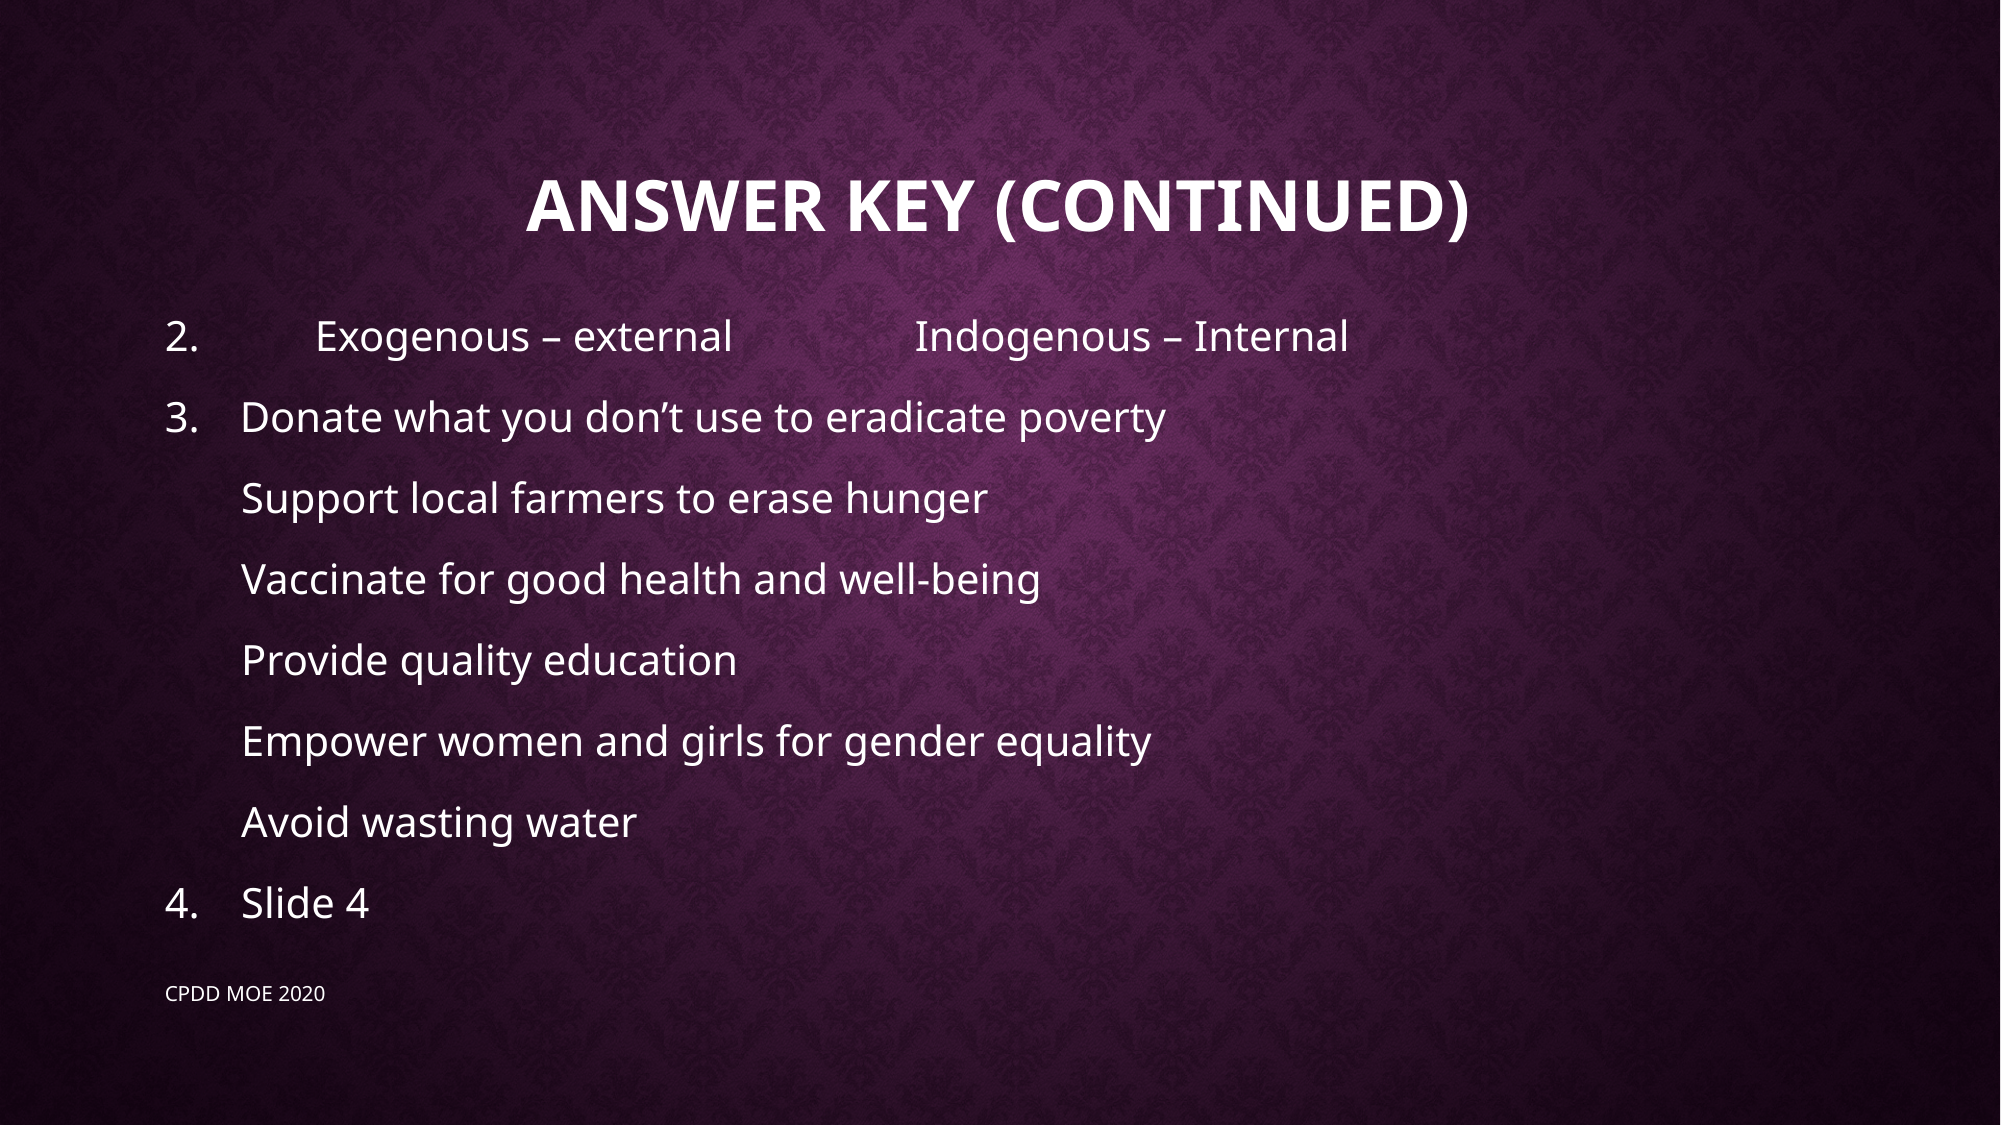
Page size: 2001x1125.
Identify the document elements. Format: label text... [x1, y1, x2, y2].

footer CPDD MOE 2020 [149, 965, 1245, 1025]
list 2. Exogenous – external Indogenous – Internal Donate what you don’t use to eradicate poverty Support local farmers to erase hunger Vaccinate for good health and well-being Provide quality education Empower women and girls for gender equality Avoid wasting water 4. Slide 4 [149, 292, 1849, 950]
title Answer key (continued) [149, 99, 1849, 292]
